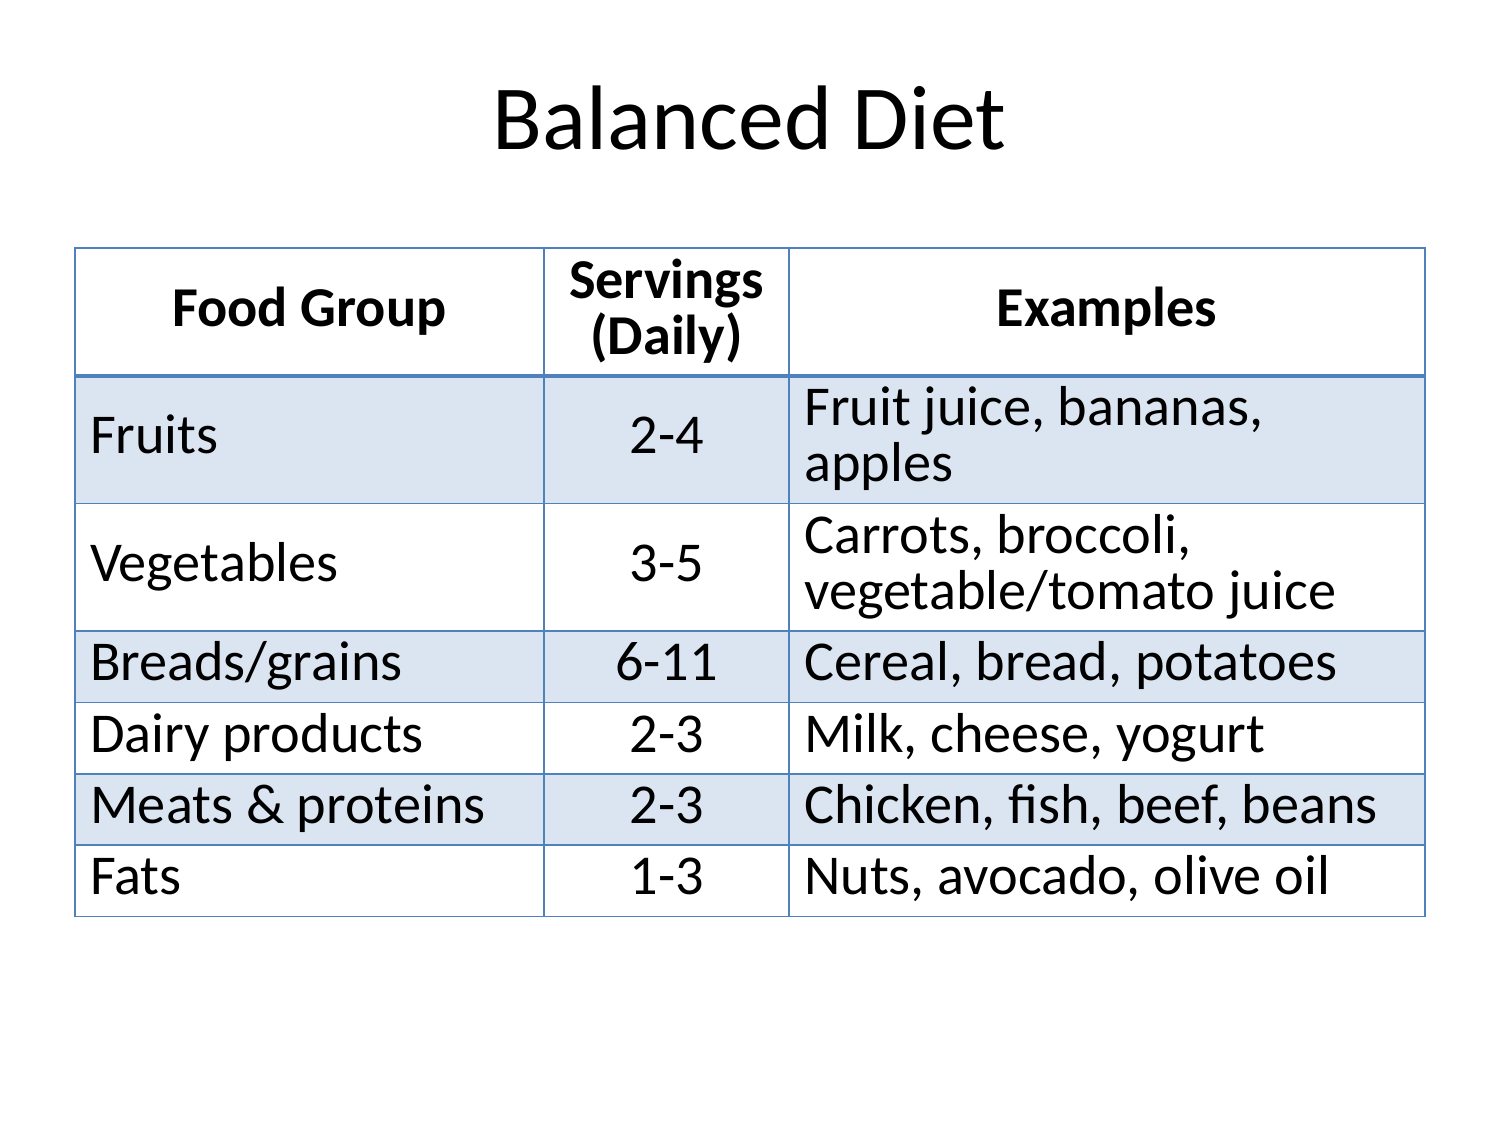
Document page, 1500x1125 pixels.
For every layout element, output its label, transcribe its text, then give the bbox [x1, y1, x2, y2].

table_cell 2-3 [545, 775, 788, 844]
table_header Food Group [76, 249, 543, 374]
table_cell Breads/grains [76, 632, 543, 702]
table_cell 1-3 [545, 846, 788, 916]
table_cell Meats & proteins [76, 775, 543, 844]
table_cell Vegetables [76, 504, 543, 630]
table_cell 3-5 [545, 504, 788, 630]
table_cell Cereal, bread, potatoes [790, 632, 1424, 702]
table_cell Nuts, avocado, olive oil [790, 846, 1424, 916]
table_cell Chicken, fish, beef, beans [790, 775, 1424, 844]
title Balanced Diet [75, 38, 1425, 188]
table_cell 2-4 [545, 378, 788, 503]
table_cell Milk, cheese, yogurt [790, 703, 1424, 773]
table_cell Carrots, broccoli, vegetable/tomato juice [790, 504, 1424, 630]
table_cell 6-11 [545, 632, 788, 702]
table_cell Fats [76, 846, 543, 916]
table_cell Fruits [76, 378, 543, 503]
table_header Examples [790, 249, 1424, 374]
table_cell Dairy products [76, 703, 543, 773]
table_header Servings (Daily) [545, 249, 788, 374]
table_cell 2-3 [545, 703, 788, 773]
table_cell Fruit juice, bananas, apples [790, 378, 1424, 503]
